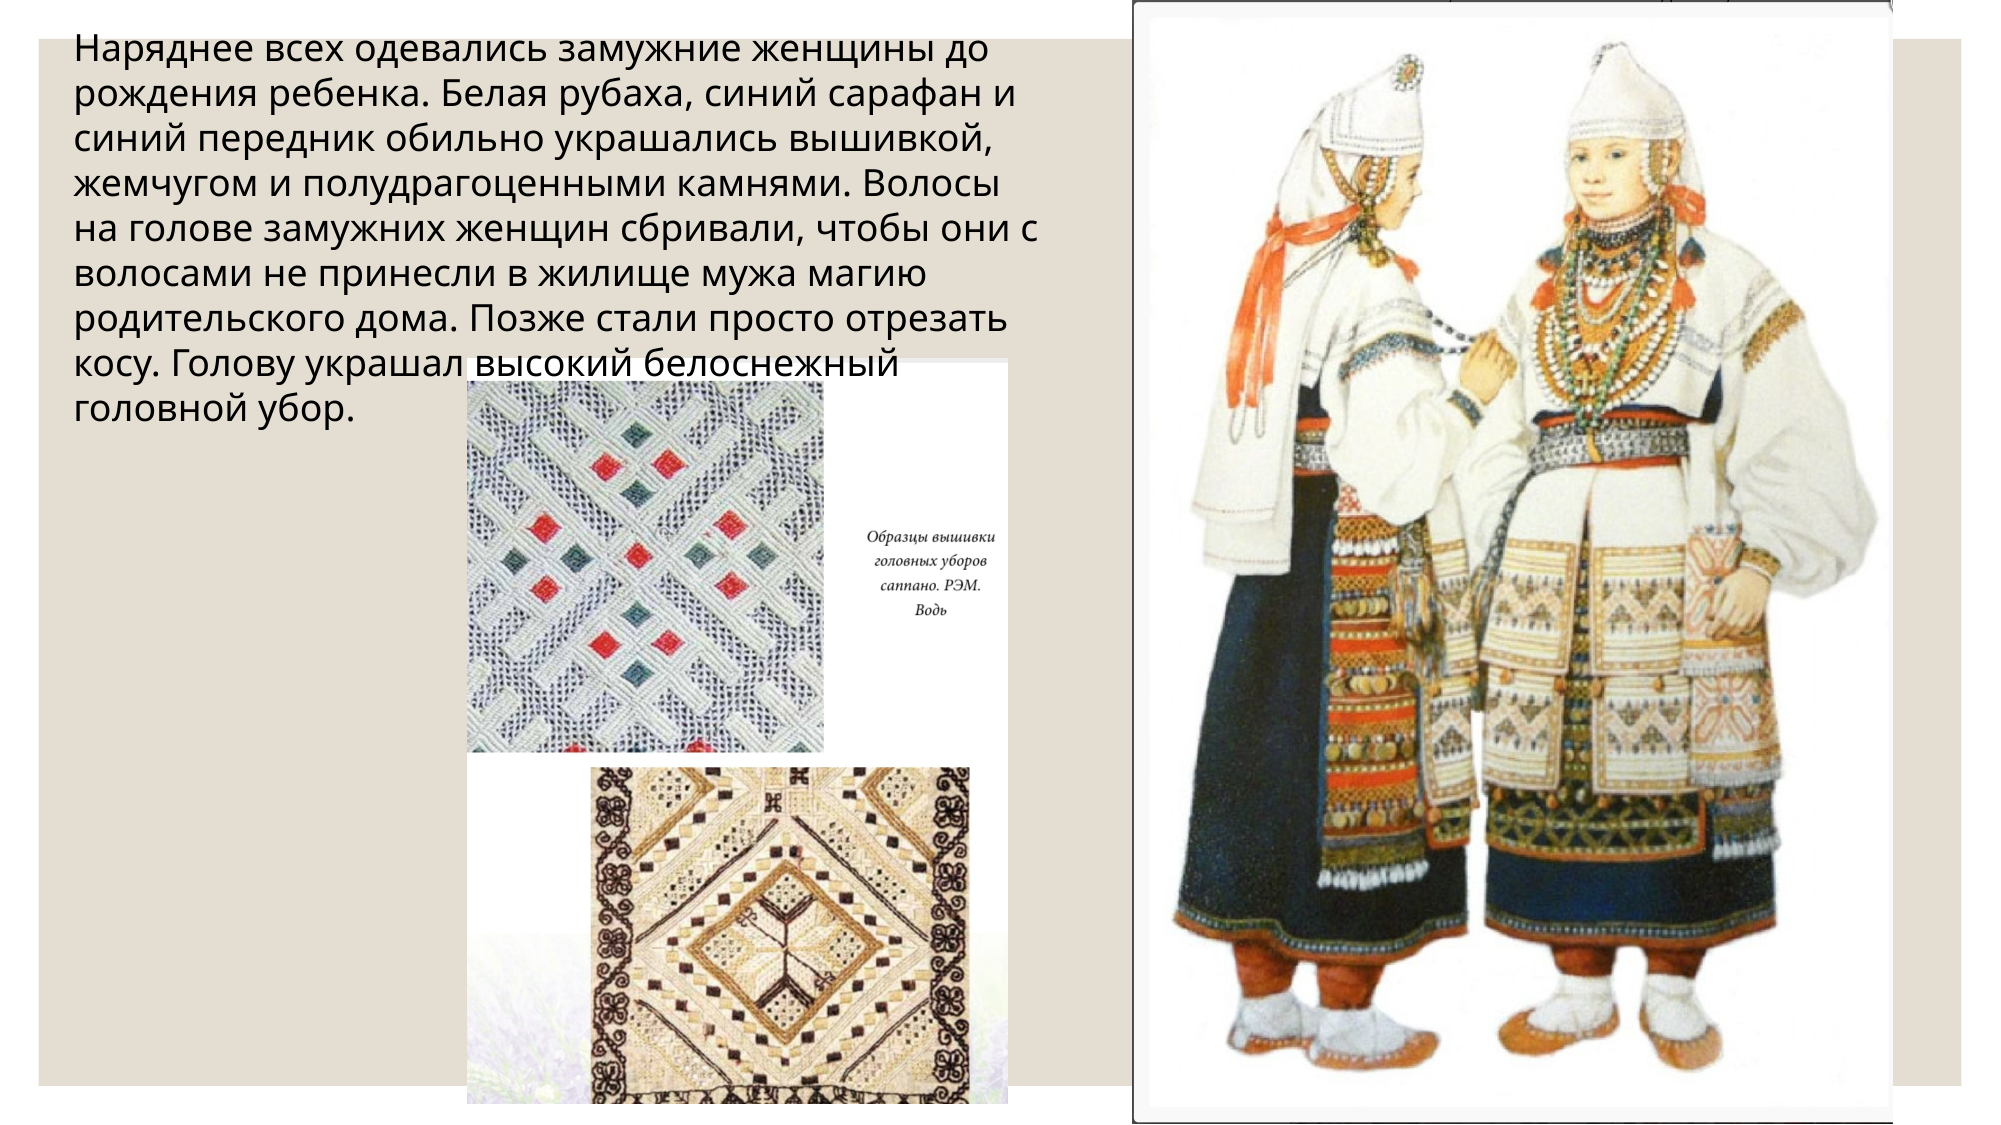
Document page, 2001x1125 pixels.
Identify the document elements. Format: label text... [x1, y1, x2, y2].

text_box Наряднее всех одевались замужние женщины до рождения ребенка. Белая рубаха, синий сарафан и синий передник обильно украшались вышивкой, жемчугом и полудрагоценными камнями. Волосы на голове замужних женщин сбривали, чтобы они с волосами не принесли в жилище мужа магию родительского дома. Позже стали просто отрезать косу. Голову украшал высокий белоснежный головной убор. [58, 16, 1059, 437]
picture [1132, 0, 1893, 1124]
picture [467, 358, 1008, 1104]
